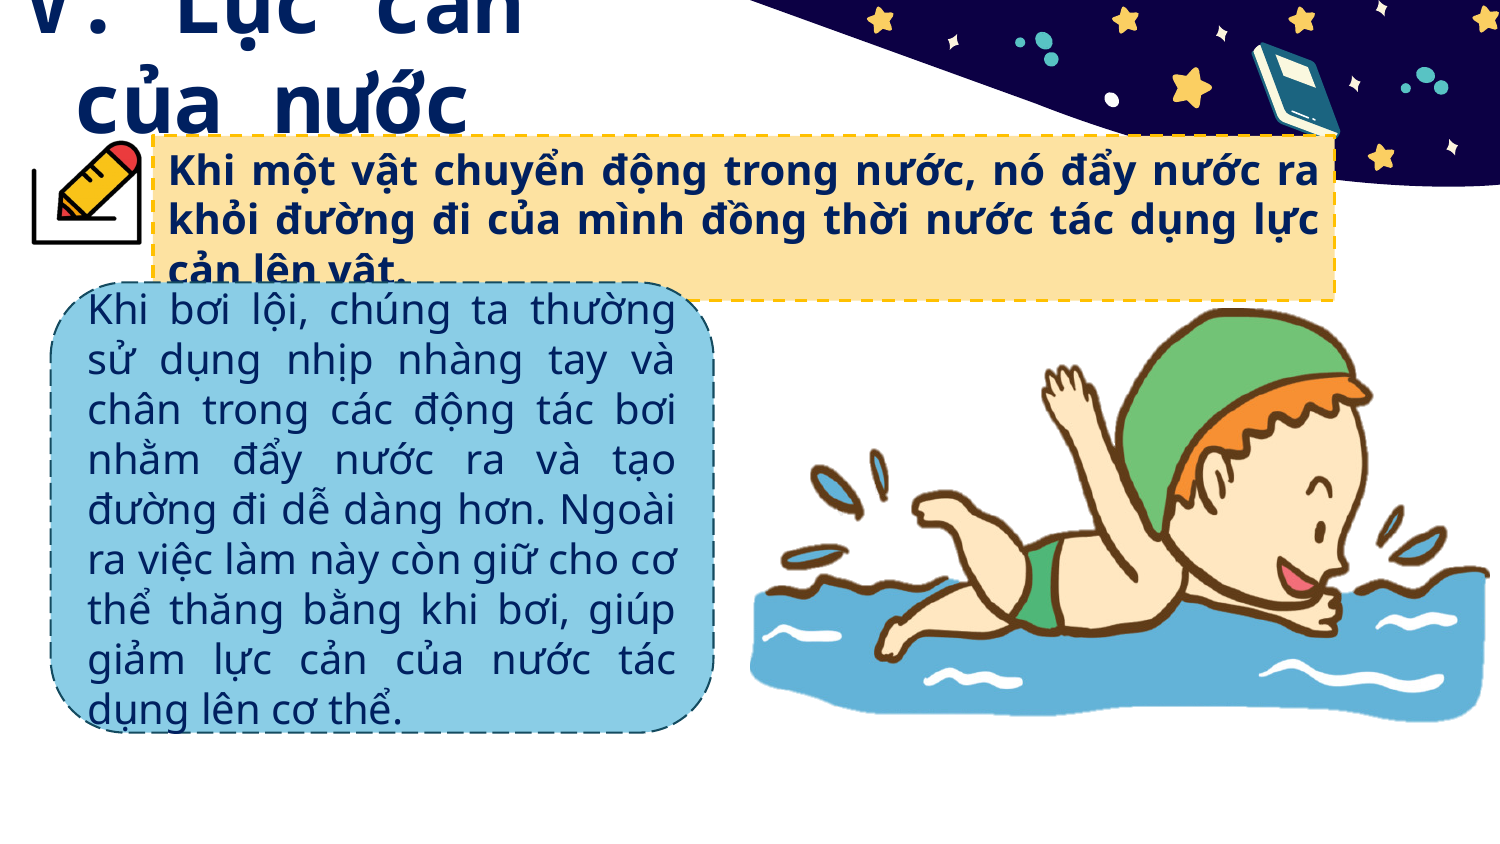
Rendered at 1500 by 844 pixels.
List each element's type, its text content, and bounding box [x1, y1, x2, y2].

picture [749, 308, 1491, 724]
text_box Khi một vật chuyển động trong nước, nó đẩy nước ra khỏi đường đi của mình đồng thời nước tác dụng lực cản lên vật. [152, 135, 1335, 301]
picture [30, 138, 143, 246]
text_box Khi bơi lội, chúng ta thường sử dụng nhịp nhàng tay và chân trong các động tác bơi nhằm đẩy nước ra và tạo đường đi dễ dàng hơn. Ngoài ra việc làm này còn giữ cho cơ thể thăng bằng khi bơi, giúp giảm lực cản của nước tác dụng lên cơ thể. [48, 280, 716, 735]
text_box V. Lực cản của nước [0, 2, 608, 98]
